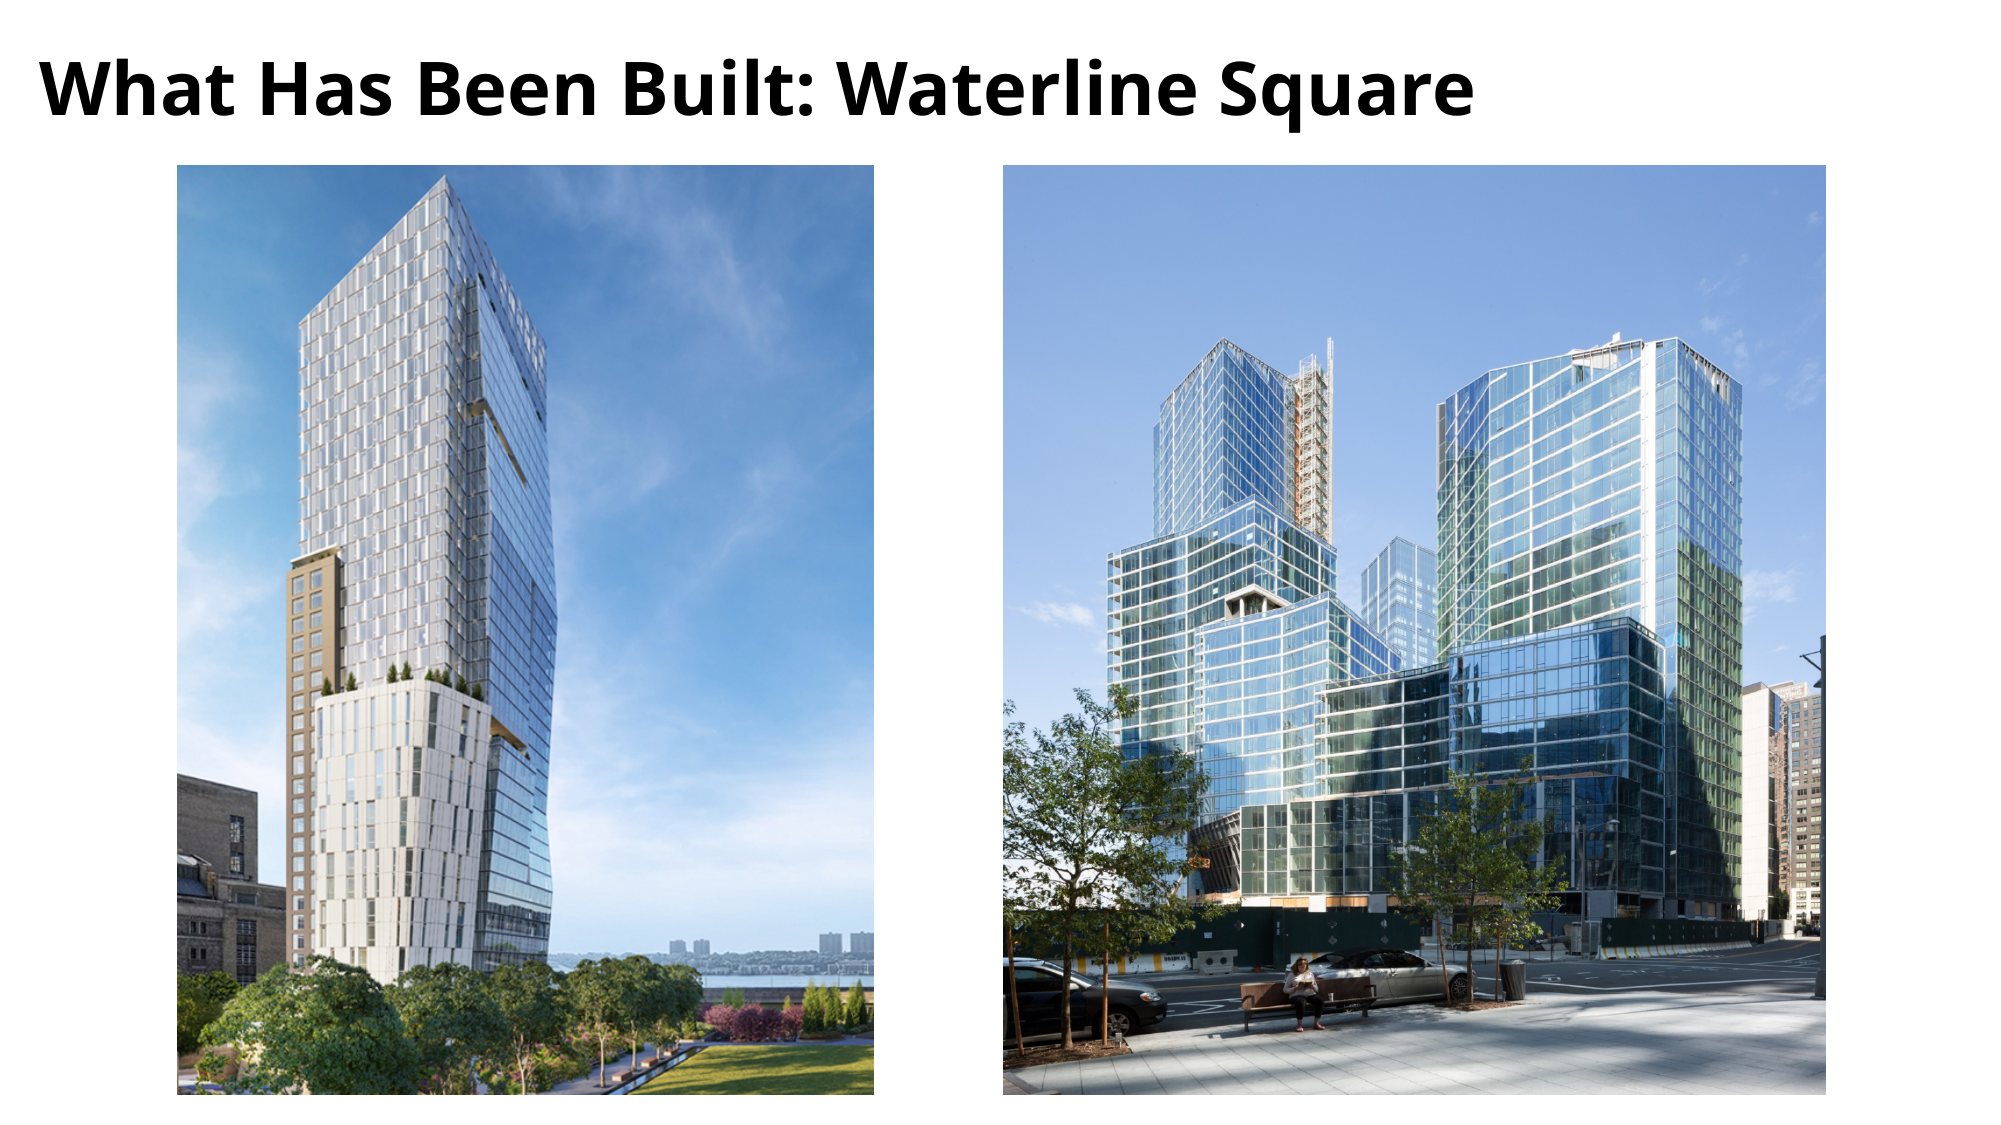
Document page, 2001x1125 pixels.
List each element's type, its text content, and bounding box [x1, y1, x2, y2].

picture [1003, 165, 1826, 1096]
title What Has Been Built: Waterline Square [24, 17, 1495, 166]
picture [177, 165, 874, 1095]
